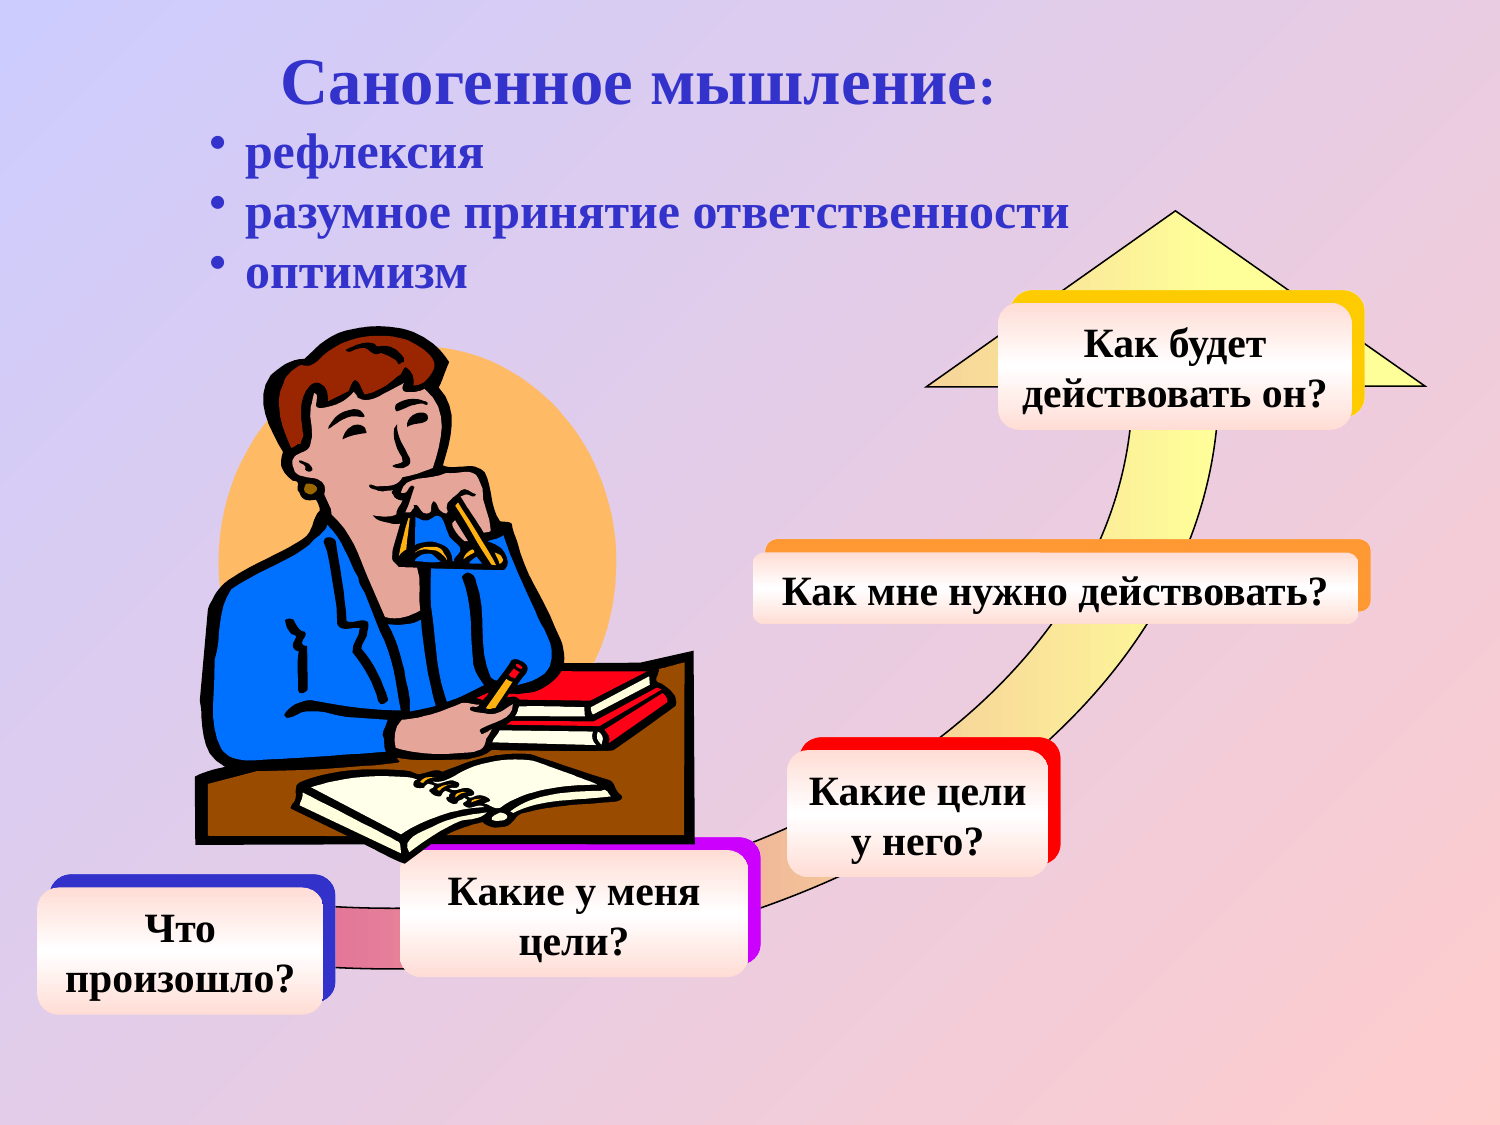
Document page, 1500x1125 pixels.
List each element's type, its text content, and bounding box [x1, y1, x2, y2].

text_box Саногенное мышление: рефлексия разумное принятие ответственности оптимизм [194, 30, 1095, 306]
text_box [1095, 210, 1287, 289]
text_box Что произошло? [37, 887, 324, 1015]
text_box [1365, 343, 1425, 387]
text_box [1100, 430, 1217, 539]
text_box [940, 625, 1147, 740]
text_box [926, 336, 998, 387]
text_box [337, 906, 403, 969]
text_box Как мне нужно действовать? [752, 552, 1359, 625]
text_box Какие у меня цели? [399, 849, 749, 978]
text_box Как будет действовать он? [998, 302, 1352, 430]
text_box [194, 325, 695, 864]
text_box Какие цели у него? [787, 750, 1049, 878]
text_box [753, 827, 836, 908]
